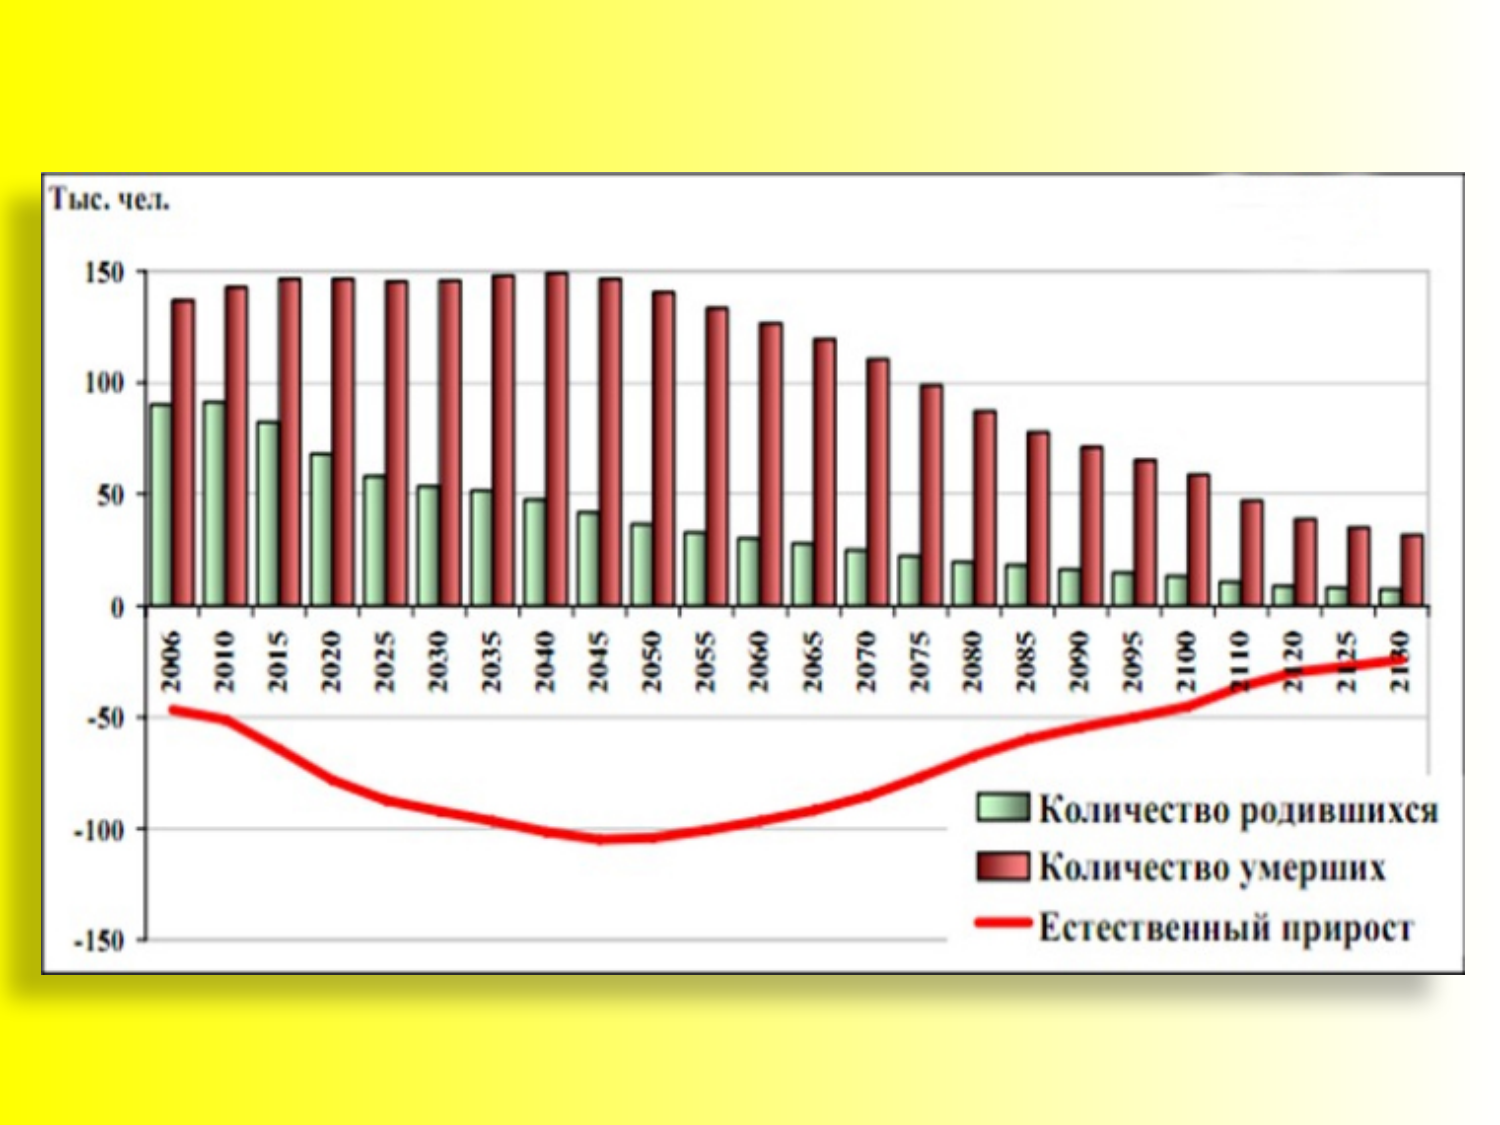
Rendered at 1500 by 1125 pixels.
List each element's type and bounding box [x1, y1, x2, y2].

picture [40, 172, 1465, 976]
